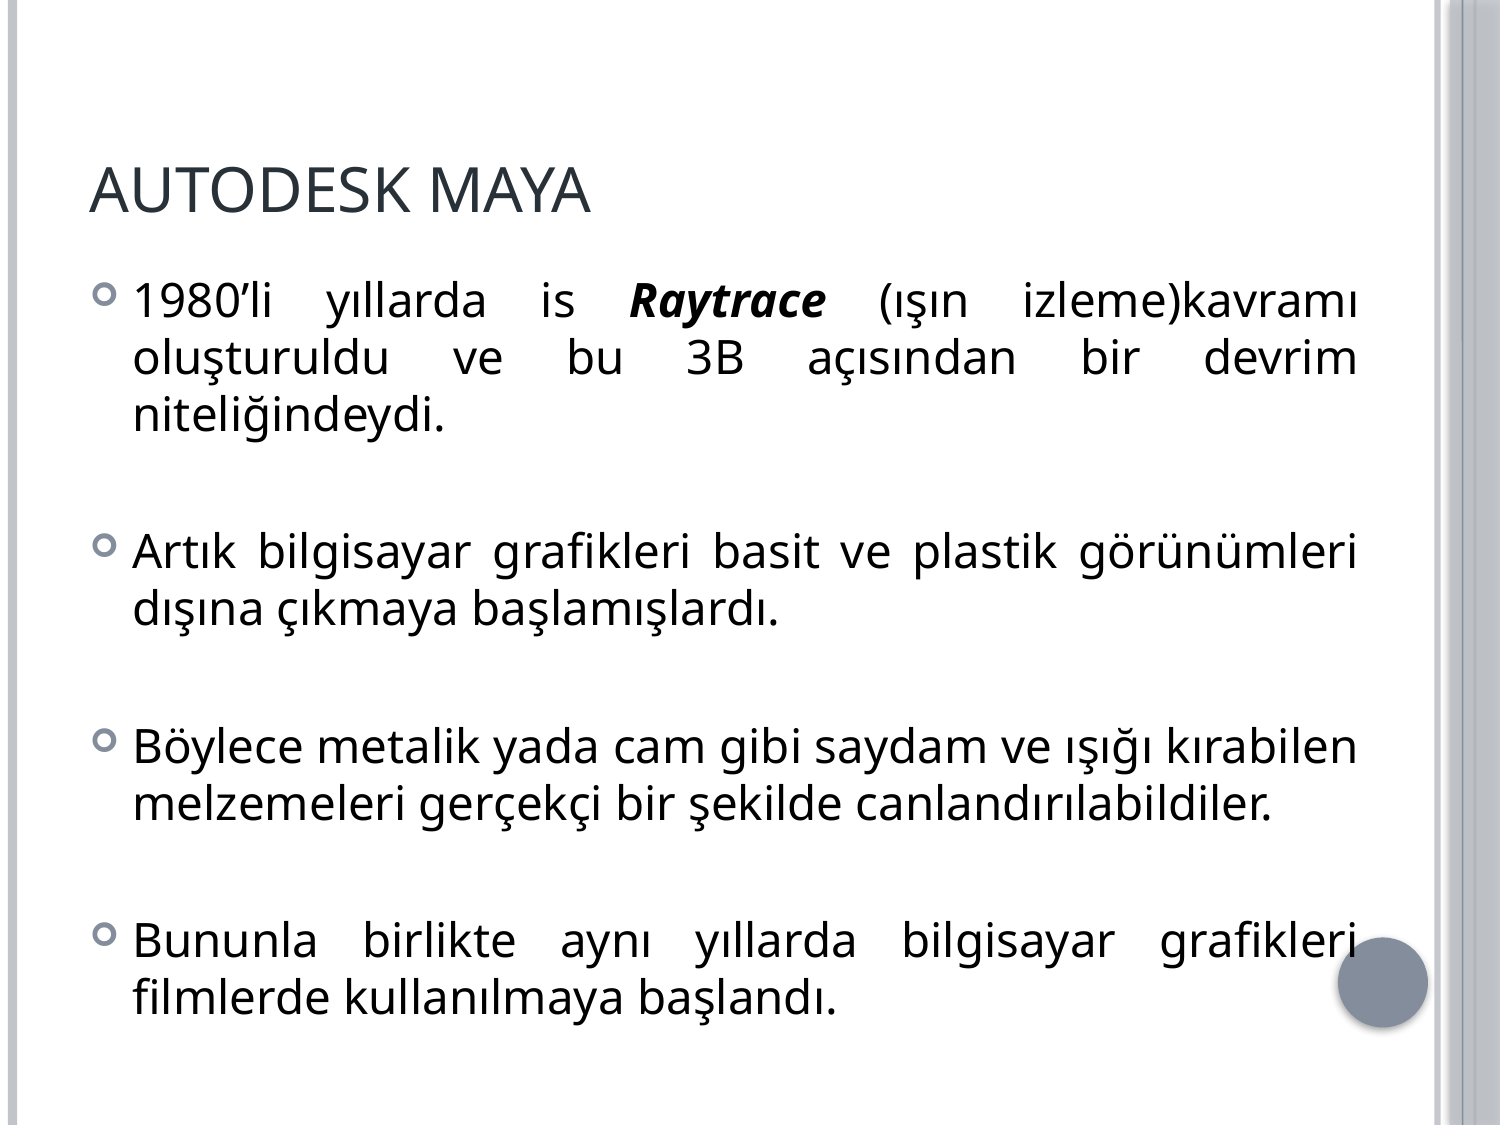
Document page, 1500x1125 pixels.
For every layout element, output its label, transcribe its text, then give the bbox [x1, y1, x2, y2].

list 1980’li yıllarda is Raytrace (ışın izleme)kavramı oluşturuldu ve bu 3B açısından bir devrim niteliğindeydi. Artık bilgisayar grafikleri basit ve plastik görünümleri dışına çıkmaya başlamışlardı. Böylece metalik yada cam gibi saydam ve ışığı kırabilen melzemeleri gerçekçi bir şekilde canlandırılabildiler. Bununla birlikte aynı yıllarda bilgisayar grafikleri filmlerde kullanılmaya başlandı. [75, 262, 1375, 1062]
title Autodesk Maya [75, 45, 1300, 233]
